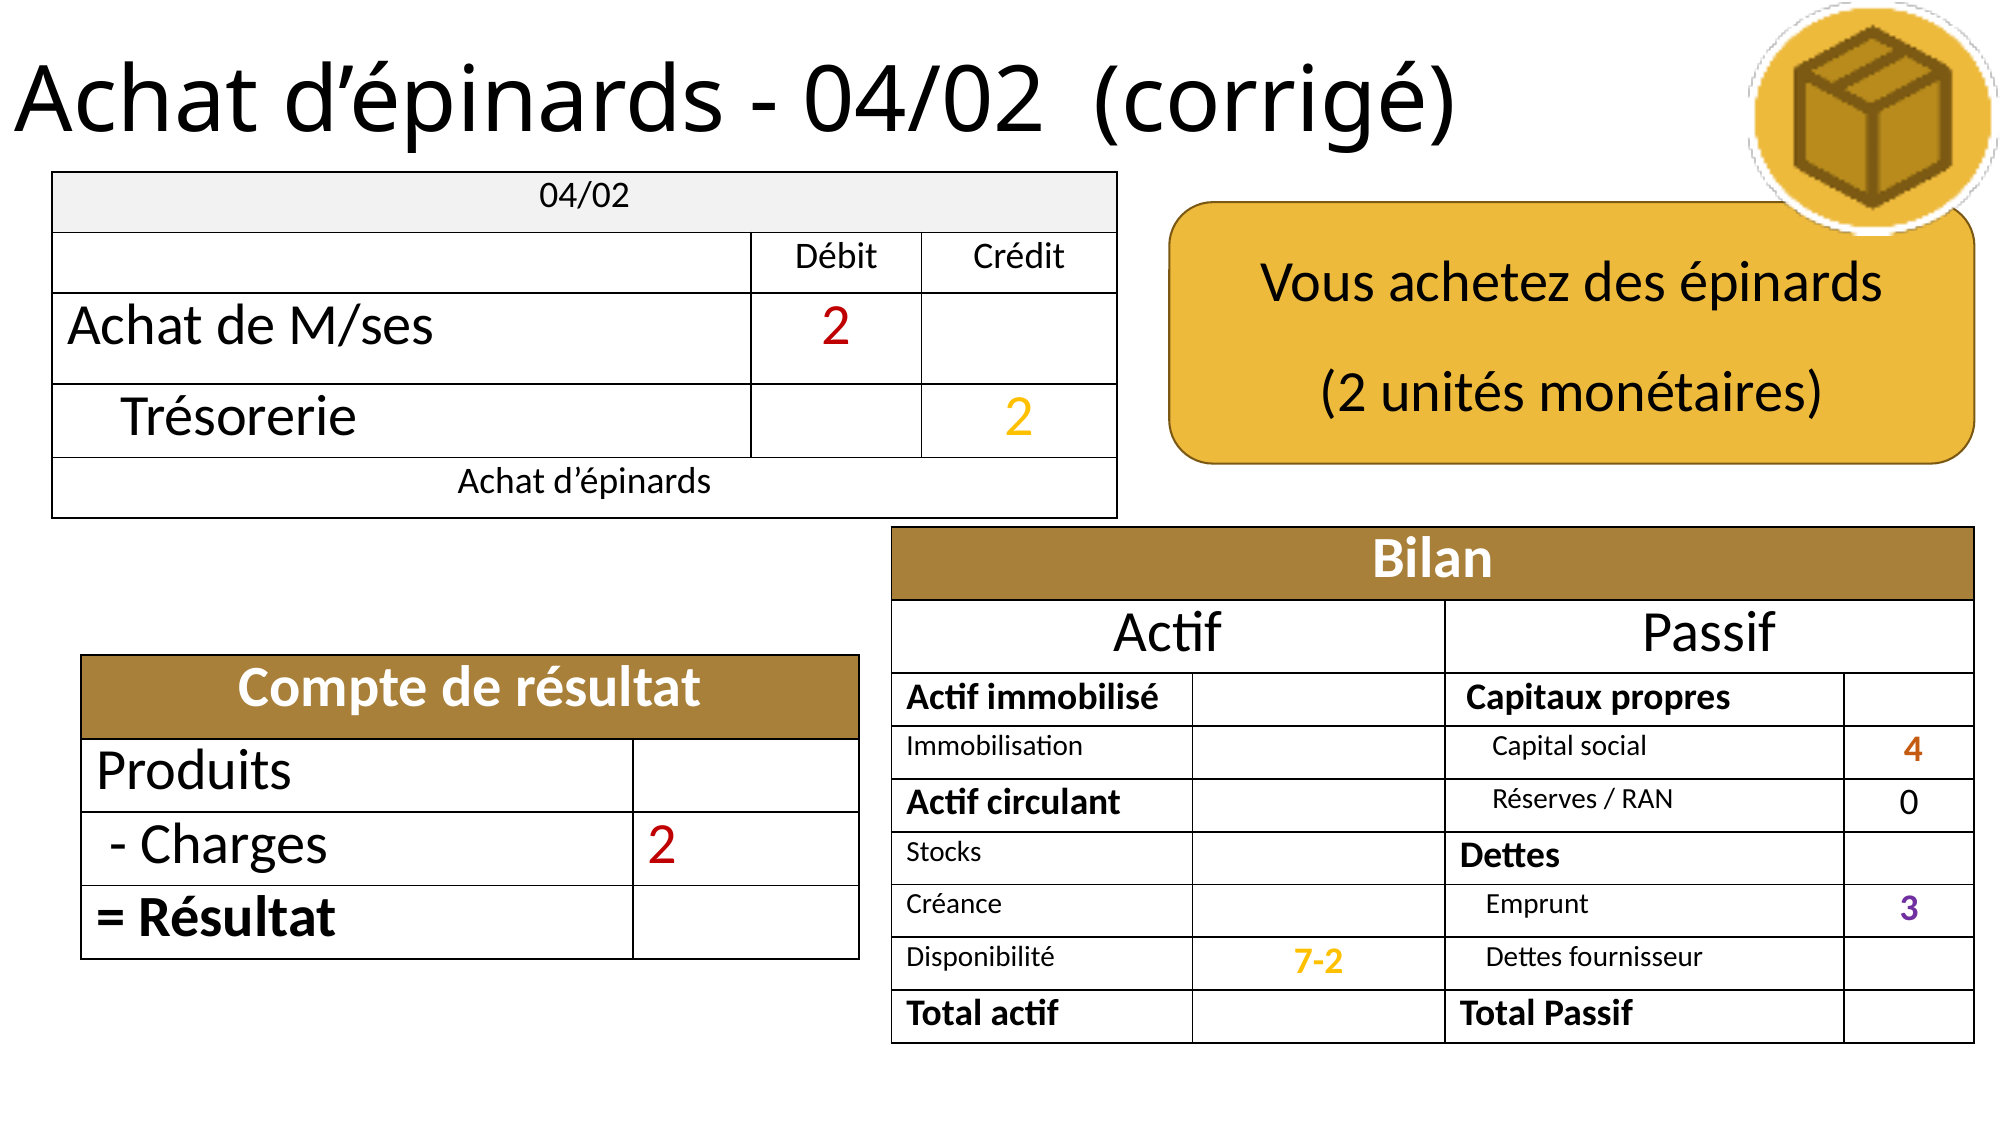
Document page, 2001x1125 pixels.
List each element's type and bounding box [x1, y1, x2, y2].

table_cell [634, 740, 858, 811]
table_cell [892, 938, 1192, 989]
table_cell [634, 813, 858, 885]
table_cell [1446, 780, 1843, 831]
table_cell [892, 780, 1192, 831]
table_cell [1193, 780, 1444, 831]
table_cell [892, 674, 1192, 725]
table_cell [82, 740, 632, 811]
table_cell [1446, 674, 1843, 725]
table_cell [53, 458, 1116, 517]
table_cell [1446, 991, 1843, 1042]
table_cell [53, 294, 750, 383]
table_cell [1845, 938, 1973, 989]
table_cell [1845, 780, 1973, 831]
table_header [892, 528, 1973, 599]
table_cell [892, 885, 1192, 936]
picture [1747, 1, 2000, 236]
table_cell [1446, 601, 1973, 672]
table_cell [82, 813, 632, 885]
table_cell [752, 385, 921, 457]
table_cell [82, 886, 632, 958]
table_cell [1193, 938, 1444, 989]
table_cell [1446, 833, 1843, 884]
table_cell [752, 294, 921, 383]
table_cell [1446, 938, 1843, 989]
table_cell [892, 991, 1192, 1042]
table_cell [1446, 885, 1843, 936]
table_cell [53, 385, 750, 457]
table_header [82, 656, 858, 738]
table_cell [1193, 885, 1444, 936]
table_cell [53, 233, 750, 292]
table_cell [1845, 674, 1973, 725]
table_cell [634, 886, 858, 958]
table_cell [1845, 727, 1973, 778]
table_cell [1193, 727, 1444, 778]
table_cell [892, 601, 1444, 672]
table_cell [1446, 727, 1843, 778]
table_cell [1193, 833, 1444, 884]
table_cell [892, 727, 1192, 778]
table_cell [922, 294, 1116, 383]
table_cell [1193, 991, 1444, 1042]
table_cell [1193, 674, 1444, 725]
table_cell [892, 833, 1192, 884]
table_cell [922, 385, 1116, 457]
text_box [0, 44, 1976, 465]
table_cell [1845, 885, 1973, 936]
table_cell [1845, 991, 1973, 1042]
table_cell [922, 233, 1116, 292]
table_header [53, 173, 1116, 232]
table_cell [1845, 833, 1973, 884]
table_cell [752, 233, 921, 292]
